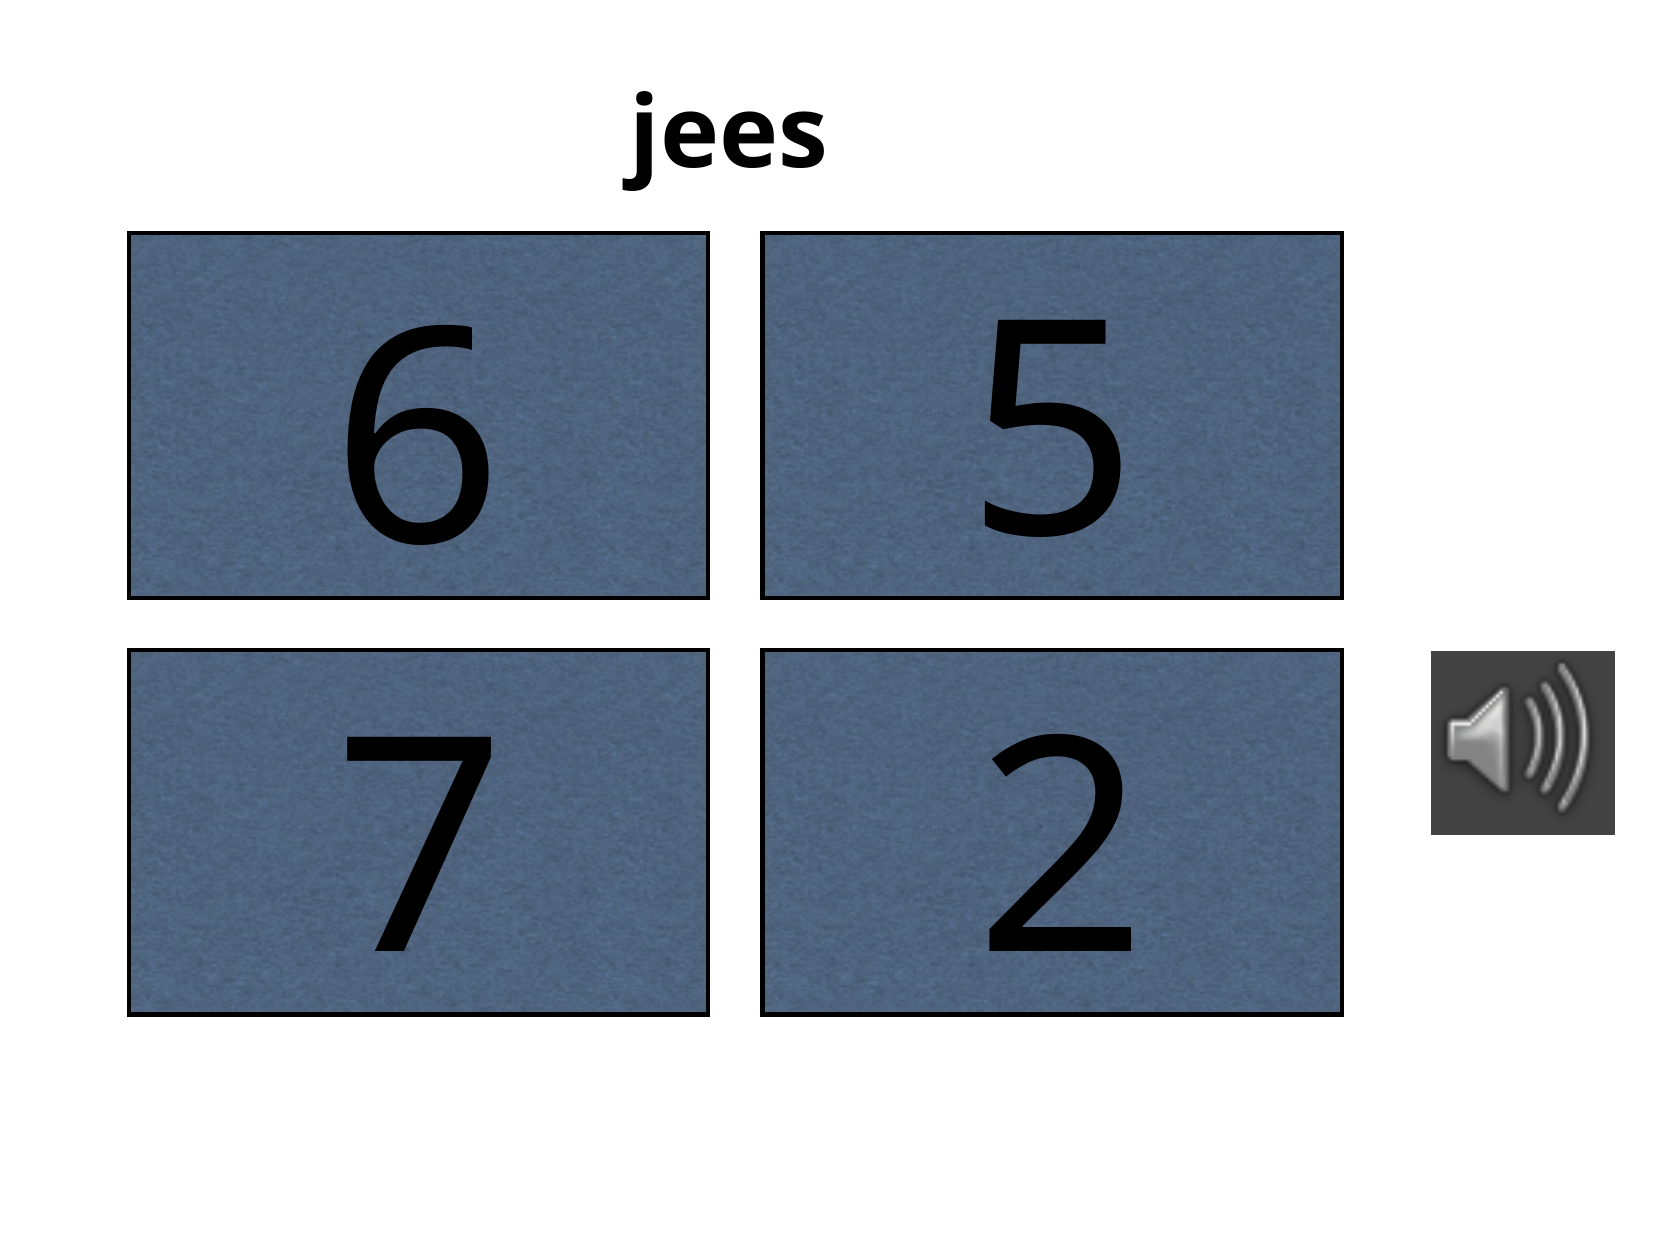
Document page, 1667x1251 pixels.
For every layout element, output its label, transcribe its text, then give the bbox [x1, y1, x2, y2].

text_box [762, 233, 766, 598]
text_box 5 [766, 228, 1340, 601]
text_box 6 [130, 236, 704, 610]
text_box jees [615, 60, 860, 196]
text_box 2 [774, 645, 1348, 1018]
picture [1430, 649, 1616, 836]
text_box 7 [128, 645, 712, 1018]
text_box [129, 233, 709, 598]
text_box [762, 649, 774, 1015]
